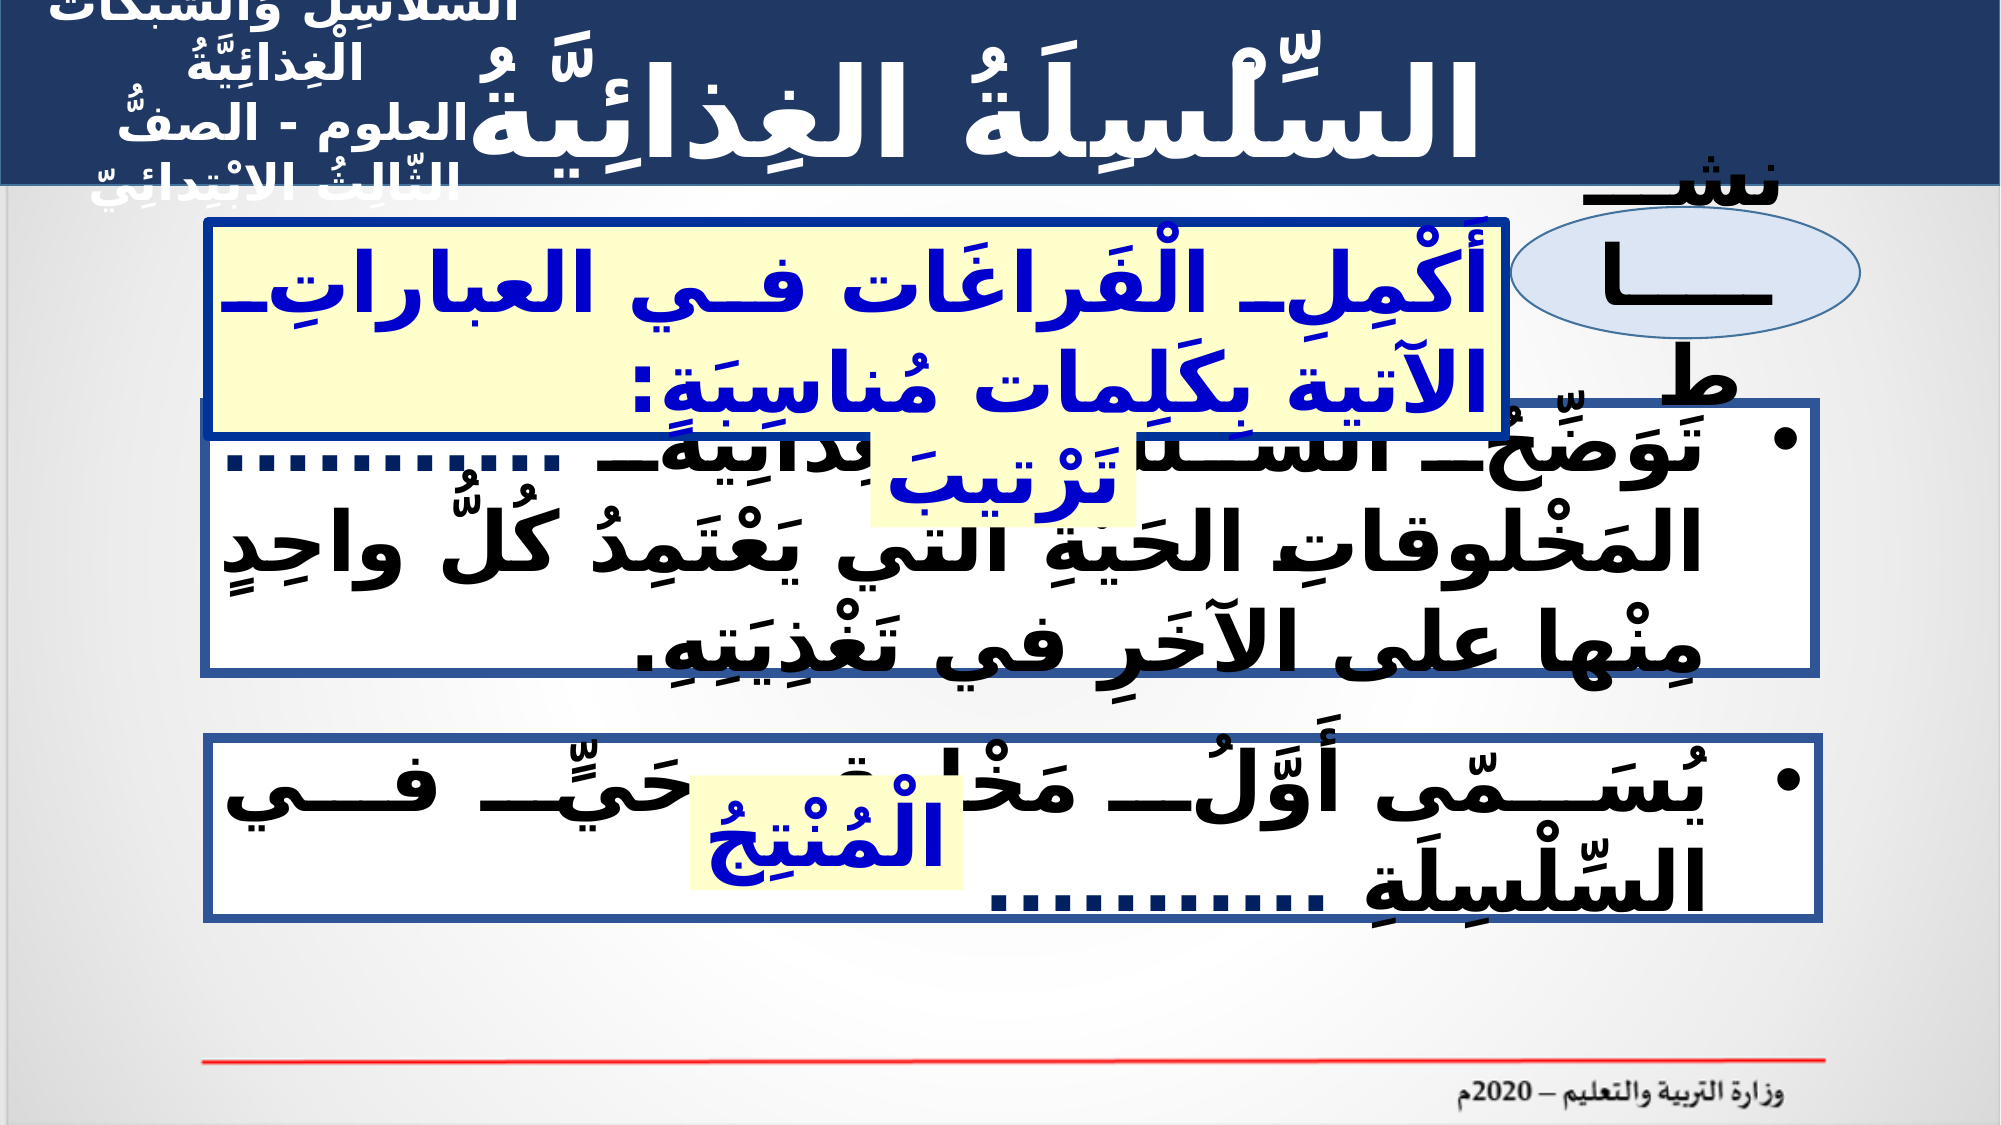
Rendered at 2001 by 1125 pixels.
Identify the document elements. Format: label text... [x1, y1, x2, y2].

picture [218, 186, 230, 194]
picture [361, 186, 374, 194]
picture [327, 186, 352, 194]
text_box نشــــــــاط [1509, 205, 1862, 340]
text_box تَوَضِّحُ السِّلْسِلَةُ الغِذائِيَّةُ ........... المَخْلوقاتِ الحَيَّةِ الَّتي يَعْتَمِدُ كُلُّ واحِدٍ مِنْها على الآخَرِ في تَغْذِيَتِهِ. [204, 402, 1816, 674]
text_box يُسَمّى أَوَّلُ مَخْلوقٍ حَيٍّ في السِّلْسِلَةِ ........... [207, 737, 1819, 920]
picture [131, 186, 144, 194]
picture [420, 186, 432, 194]
picture [197, 186, 209, 194]
text_box تَرْتيبَ [870, 412, 1137, 528]
text_box الْمُنْتِجُ [690, 775, 964, 891]
picture [0, 186, 2001, 1125]
text_box أَكْمِلِ الْفَراغَات في العباراتِ الآتية بِكَلِماتٍ مُناسِبَةٍ: [208, 222, 1506, 437]
text_box السِّلْسِلَةُ الغِذائِيَّةُ [451, 25, 1545, 191]
picture [399, 186, 411, 194]
